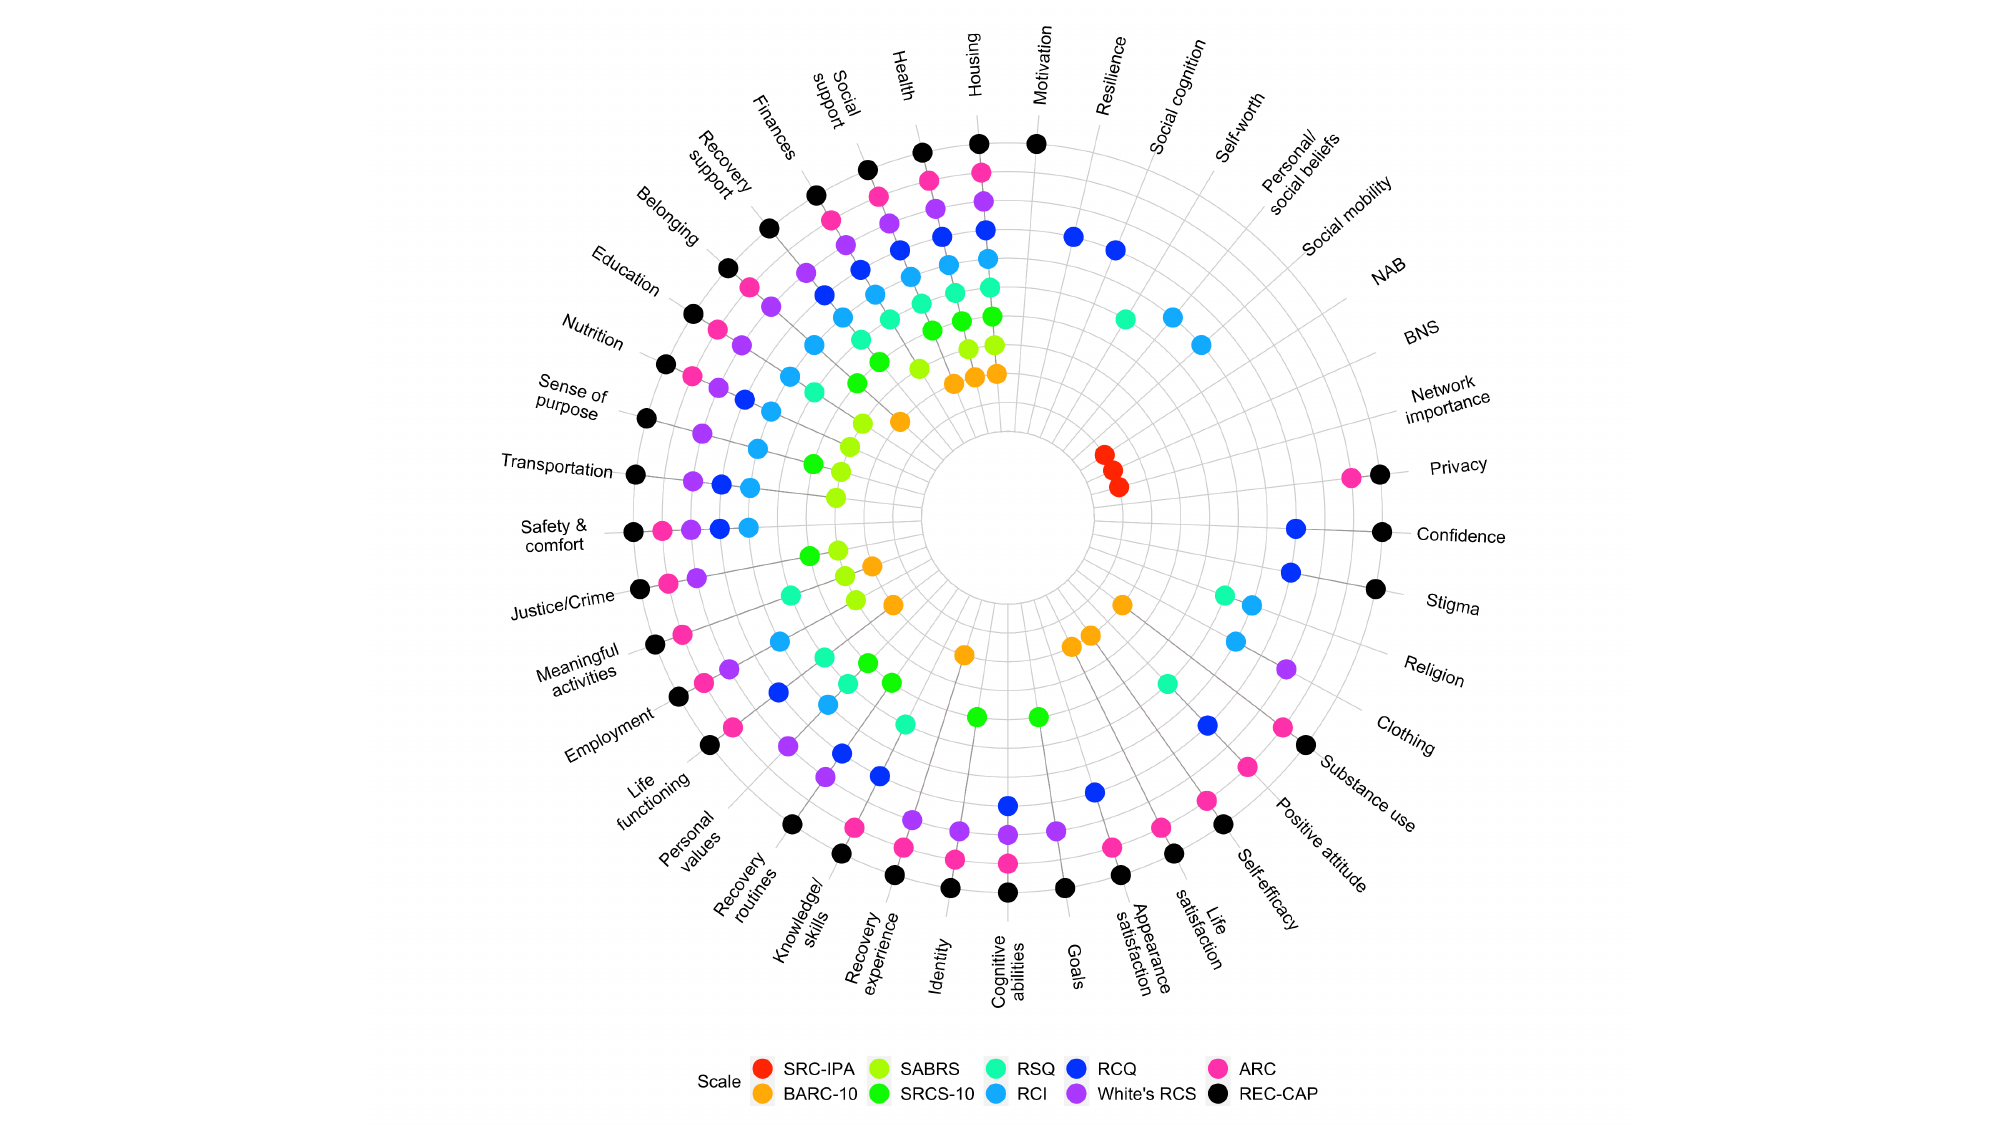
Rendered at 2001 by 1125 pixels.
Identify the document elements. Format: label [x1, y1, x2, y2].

picture [367, 0, 1633, 1125]
